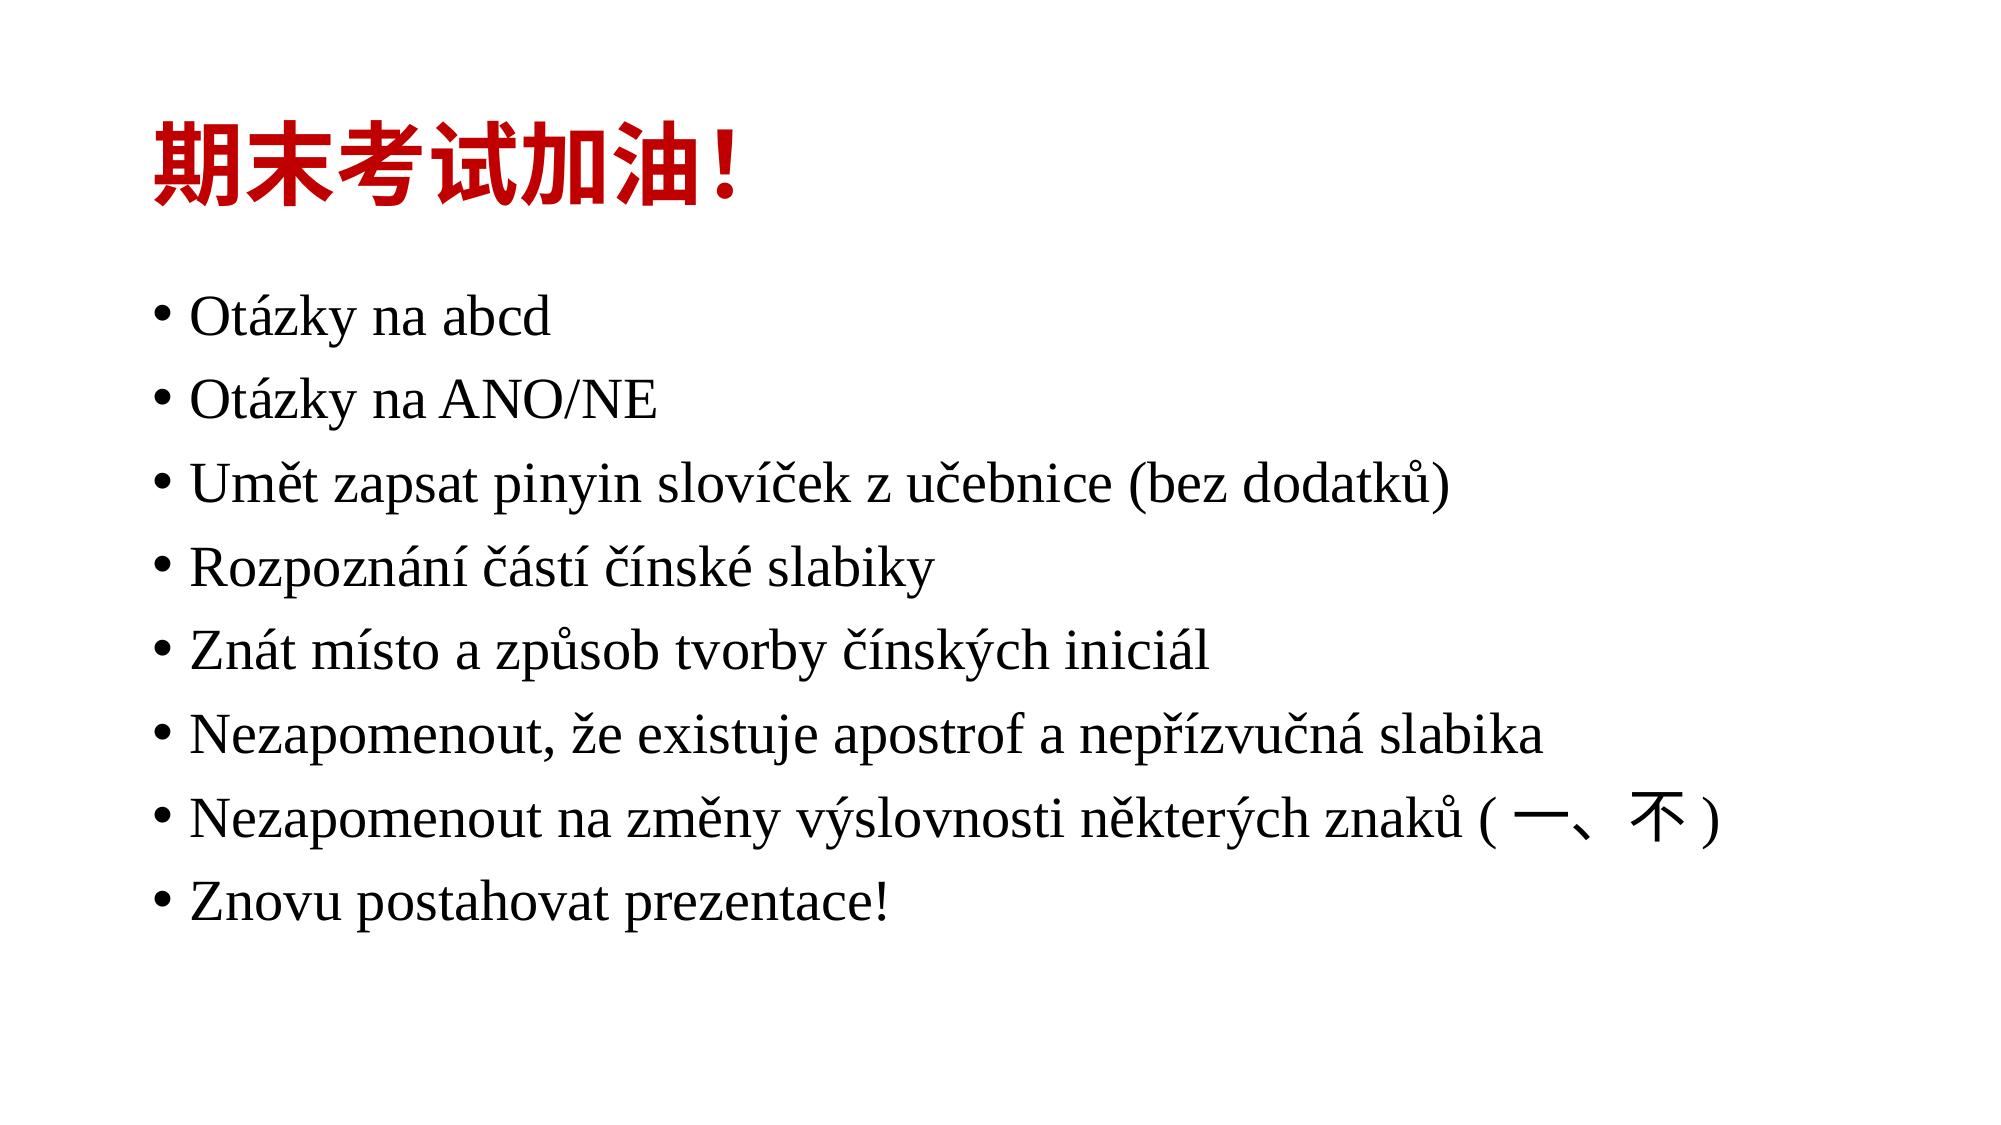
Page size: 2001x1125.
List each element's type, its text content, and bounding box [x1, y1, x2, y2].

list Otázky na abcd Otázky na ANO/NE Umět zapsat pinyin slovíček z učebnice (bez dodatků) Rozpoznání částí čínské slabiky Znát místo a způsob tvorby čínských iniciál Nezapomenout, že existuje apostrof a nepřízvučná slabika Nezapomenout na změny výslovnosti některých znaků (一、不) Znovu postahovat prezentace! [137, 277, 1863, 992]
title 期末考试加油！ [137, 59, 1863, 277]
